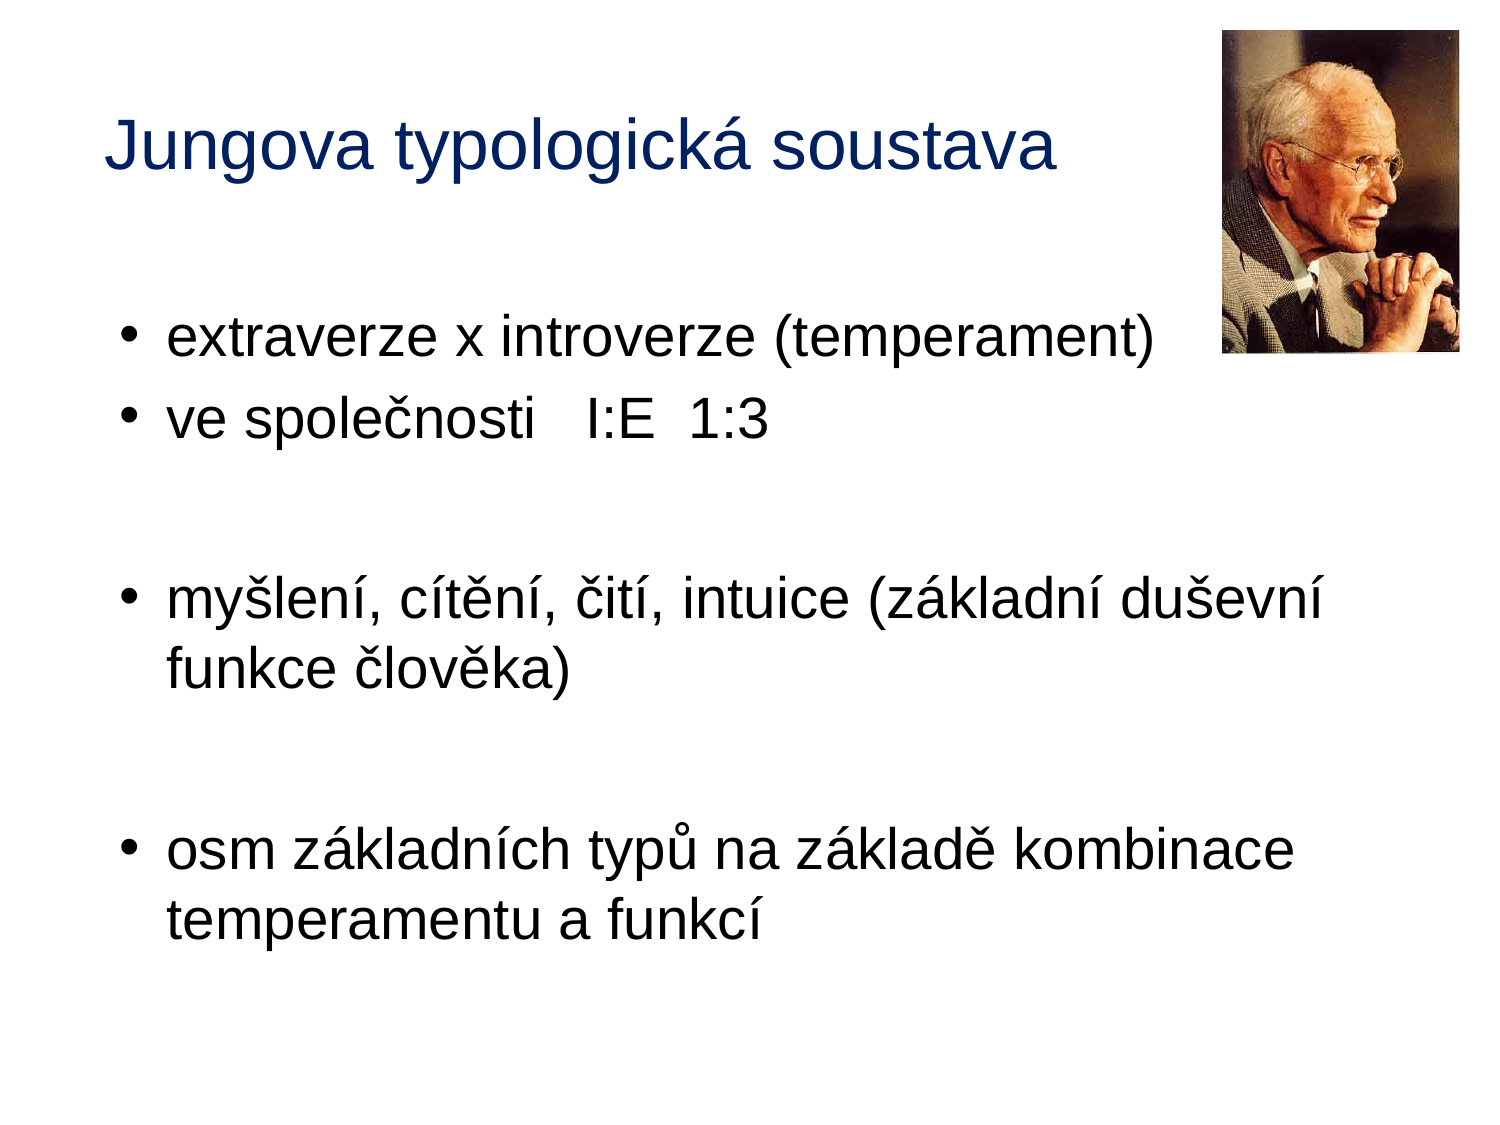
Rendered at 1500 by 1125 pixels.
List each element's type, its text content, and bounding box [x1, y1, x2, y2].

title Jungova typologická soustava [0, 90, 1217, 278]
picture [1222, 30, 1461, 355]
list extraverze x introverze (temperament) ve společnosti I:E 1:3 myšlení, cítění, čití, intuice (základní duševní funkce člověka) osm základních typů na základě kombinace temperamentu a funkcí [29, 290, 1442, 1067]
